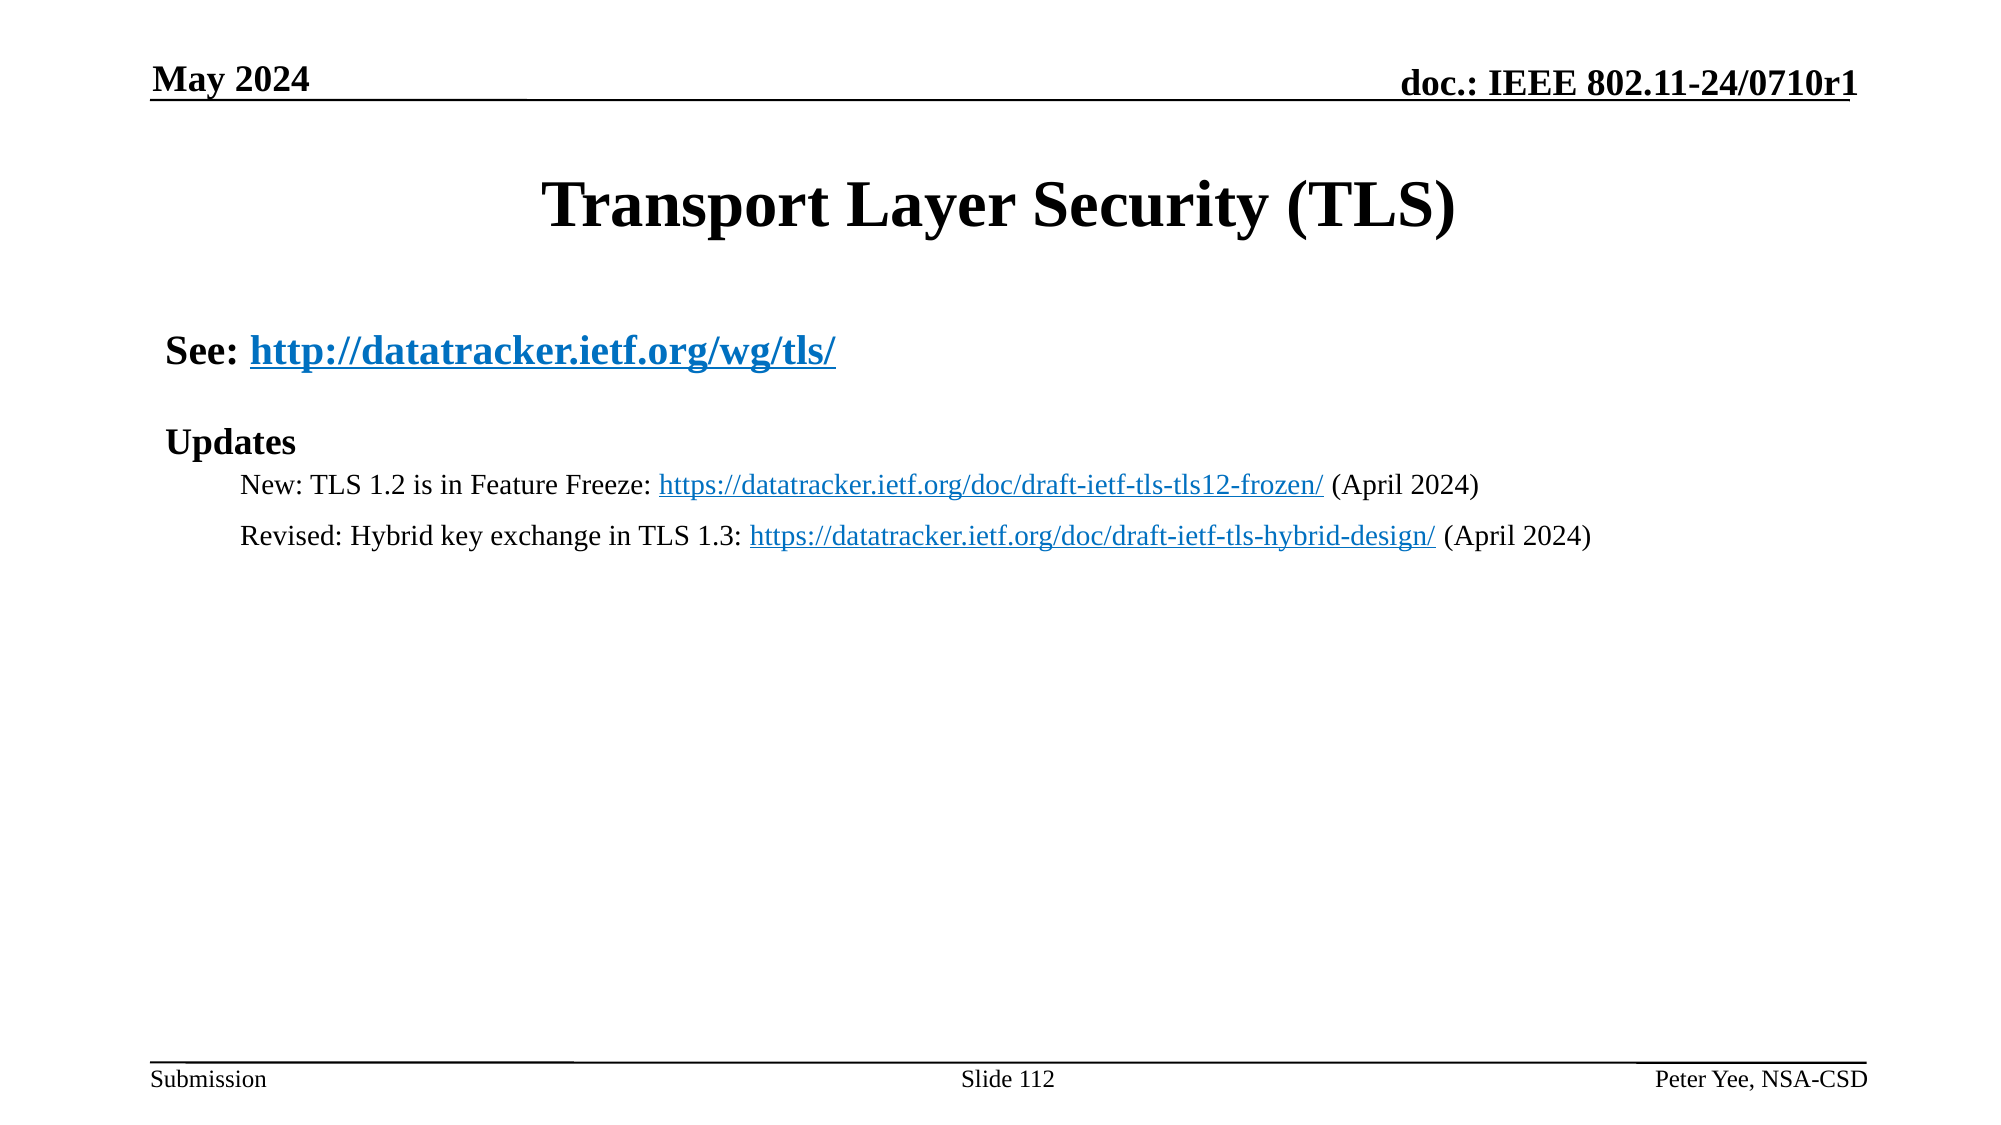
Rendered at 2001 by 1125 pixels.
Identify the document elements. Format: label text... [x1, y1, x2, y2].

slide_number Slide 112 [950, 1061, 1067, 1123]
list See: http://datatracker.ietf.org/wg/tls/ Updates New: TLS 1.2 is in Feature Freeze: https://datatracker.ietf.org/doc/draft-ietf-tls-tls12-frozen/ (April 2024) Revised: Hybrid key exchange in TLS 1.3: https://datatracker.ietf.org/doc/draft-ietf-tls-hybrid-design/ (April 2024) [149, 324, 1850, 1000]
title Transport Layer Security (TLS) [149, 112, 1850, 288]
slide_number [152, 54, 563, 100]
footer Peter Yee, NSA-CSD [1171, 1061, 1869, 1093]
